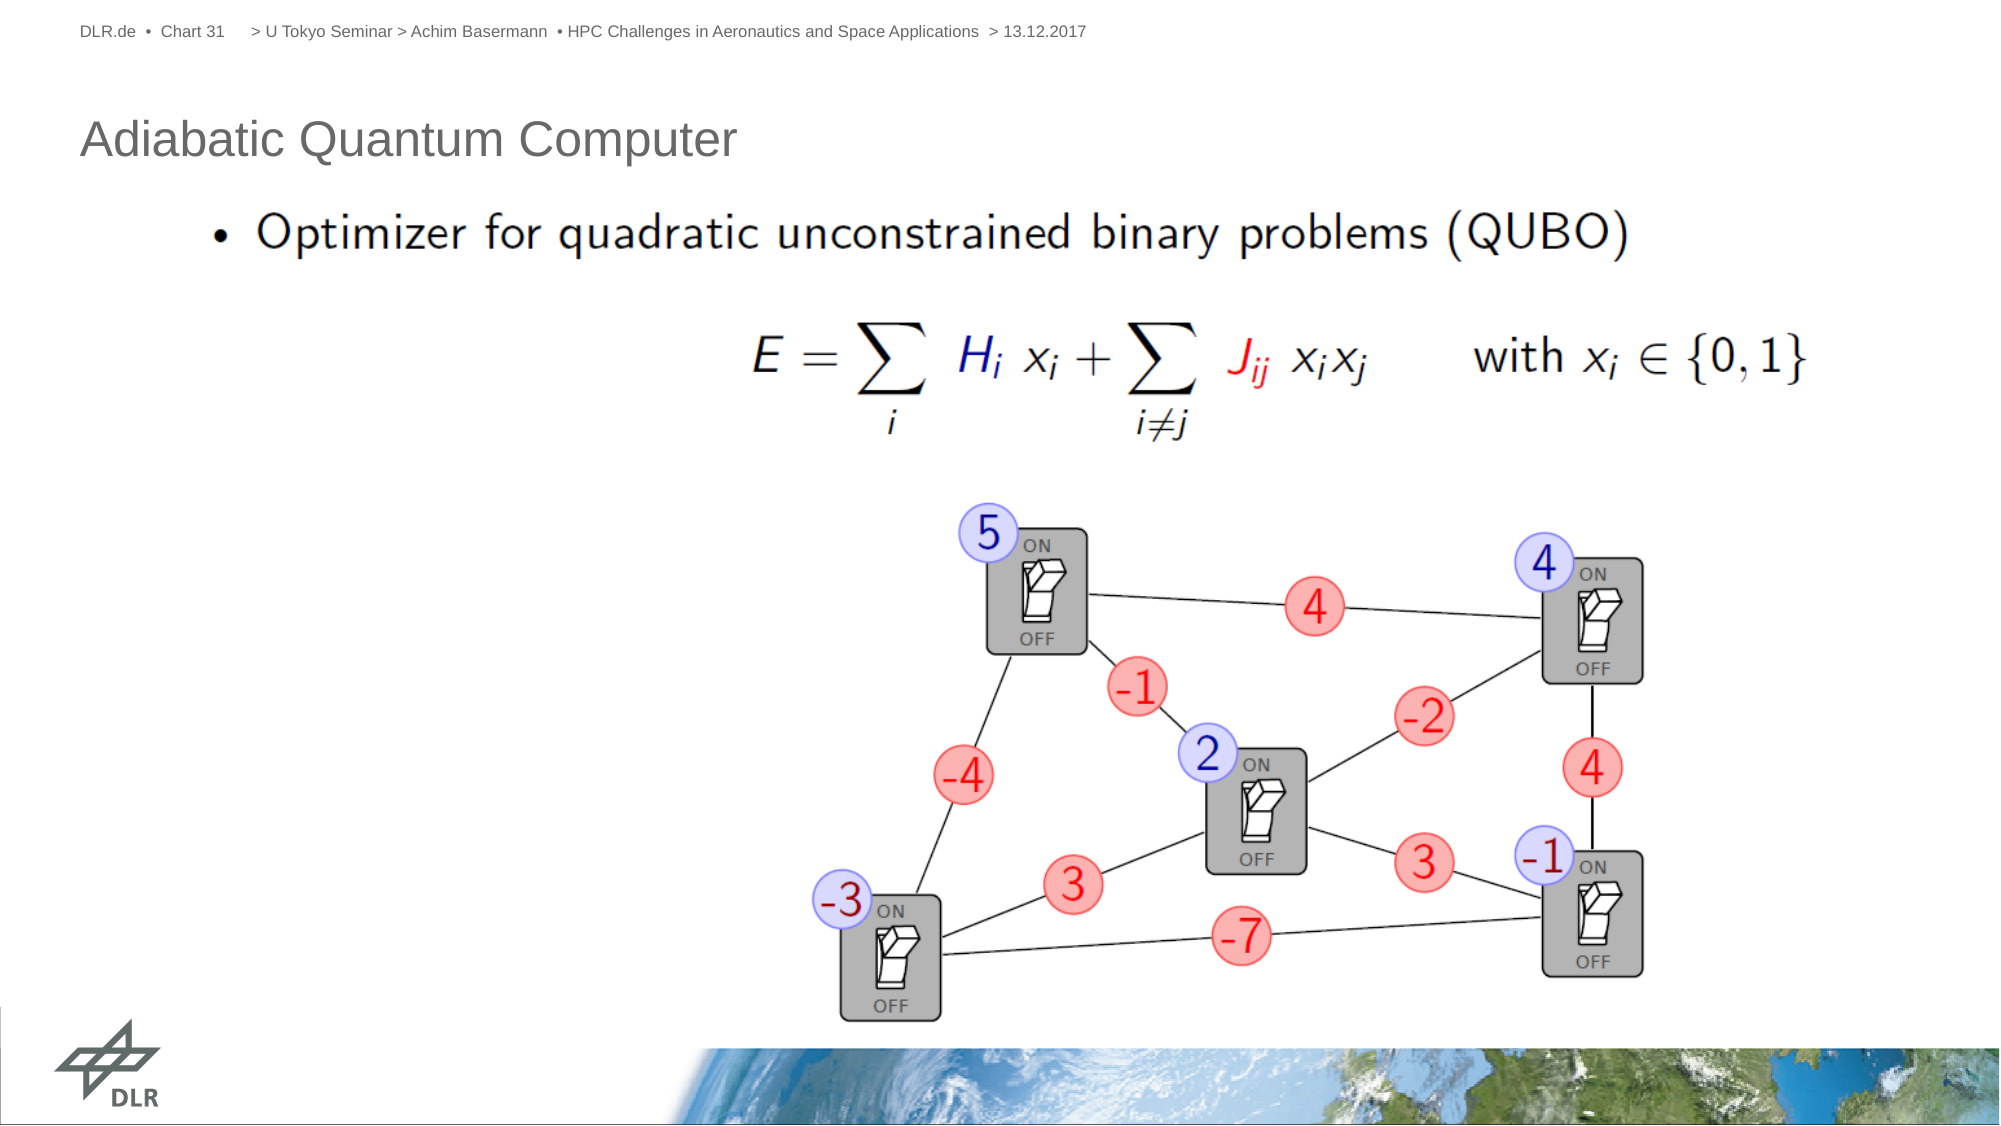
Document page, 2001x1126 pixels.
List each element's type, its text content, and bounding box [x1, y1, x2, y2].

footer > U Tokyo Seminar > Achim Basermann • HPC Challenges in Aeronautics and Space Applications > 13.12.2017 [251, 20, 1921, 45]
picture [0, 184, 2000, 1125]
title Adiabatic Quantum Computer [79, 106, 1921, 228]
slide_number DLR.de • Chart 31 [79, 20, 251, 45]
